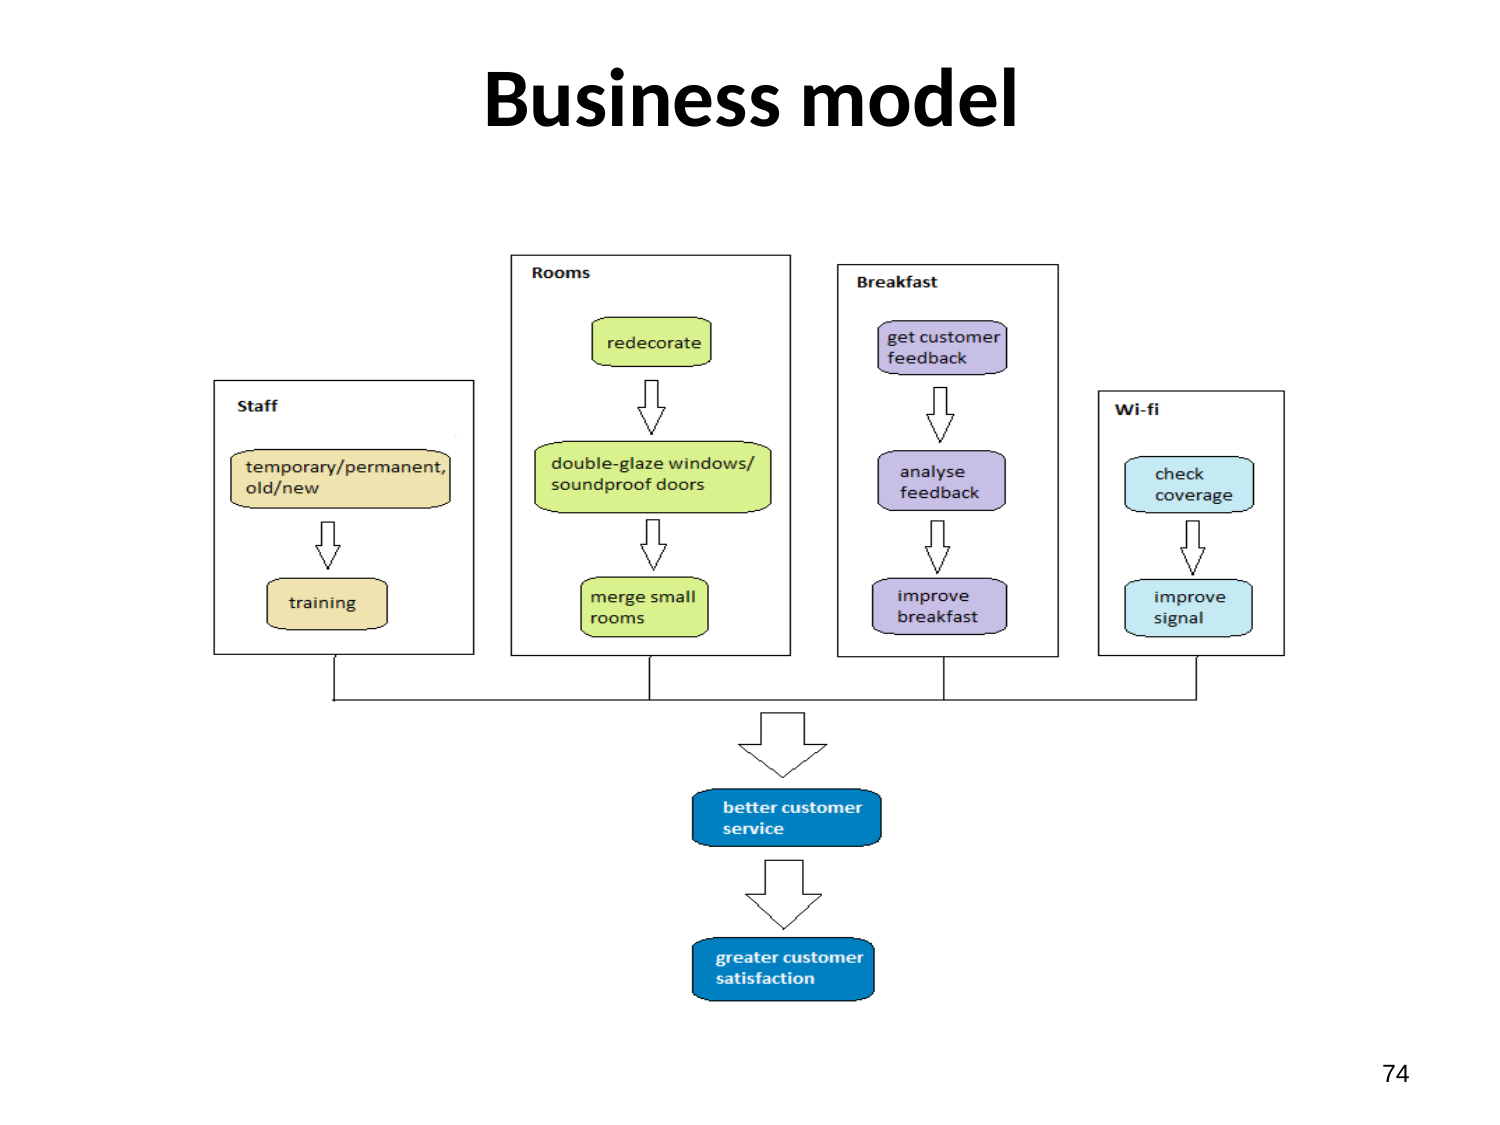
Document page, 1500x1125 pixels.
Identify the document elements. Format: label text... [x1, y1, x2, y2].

picture [182, 229, 1306, 1012]
slide_number 73 [1074, 1042, 1425, 1103]
title Business model [76, 19, 1427, 168]
